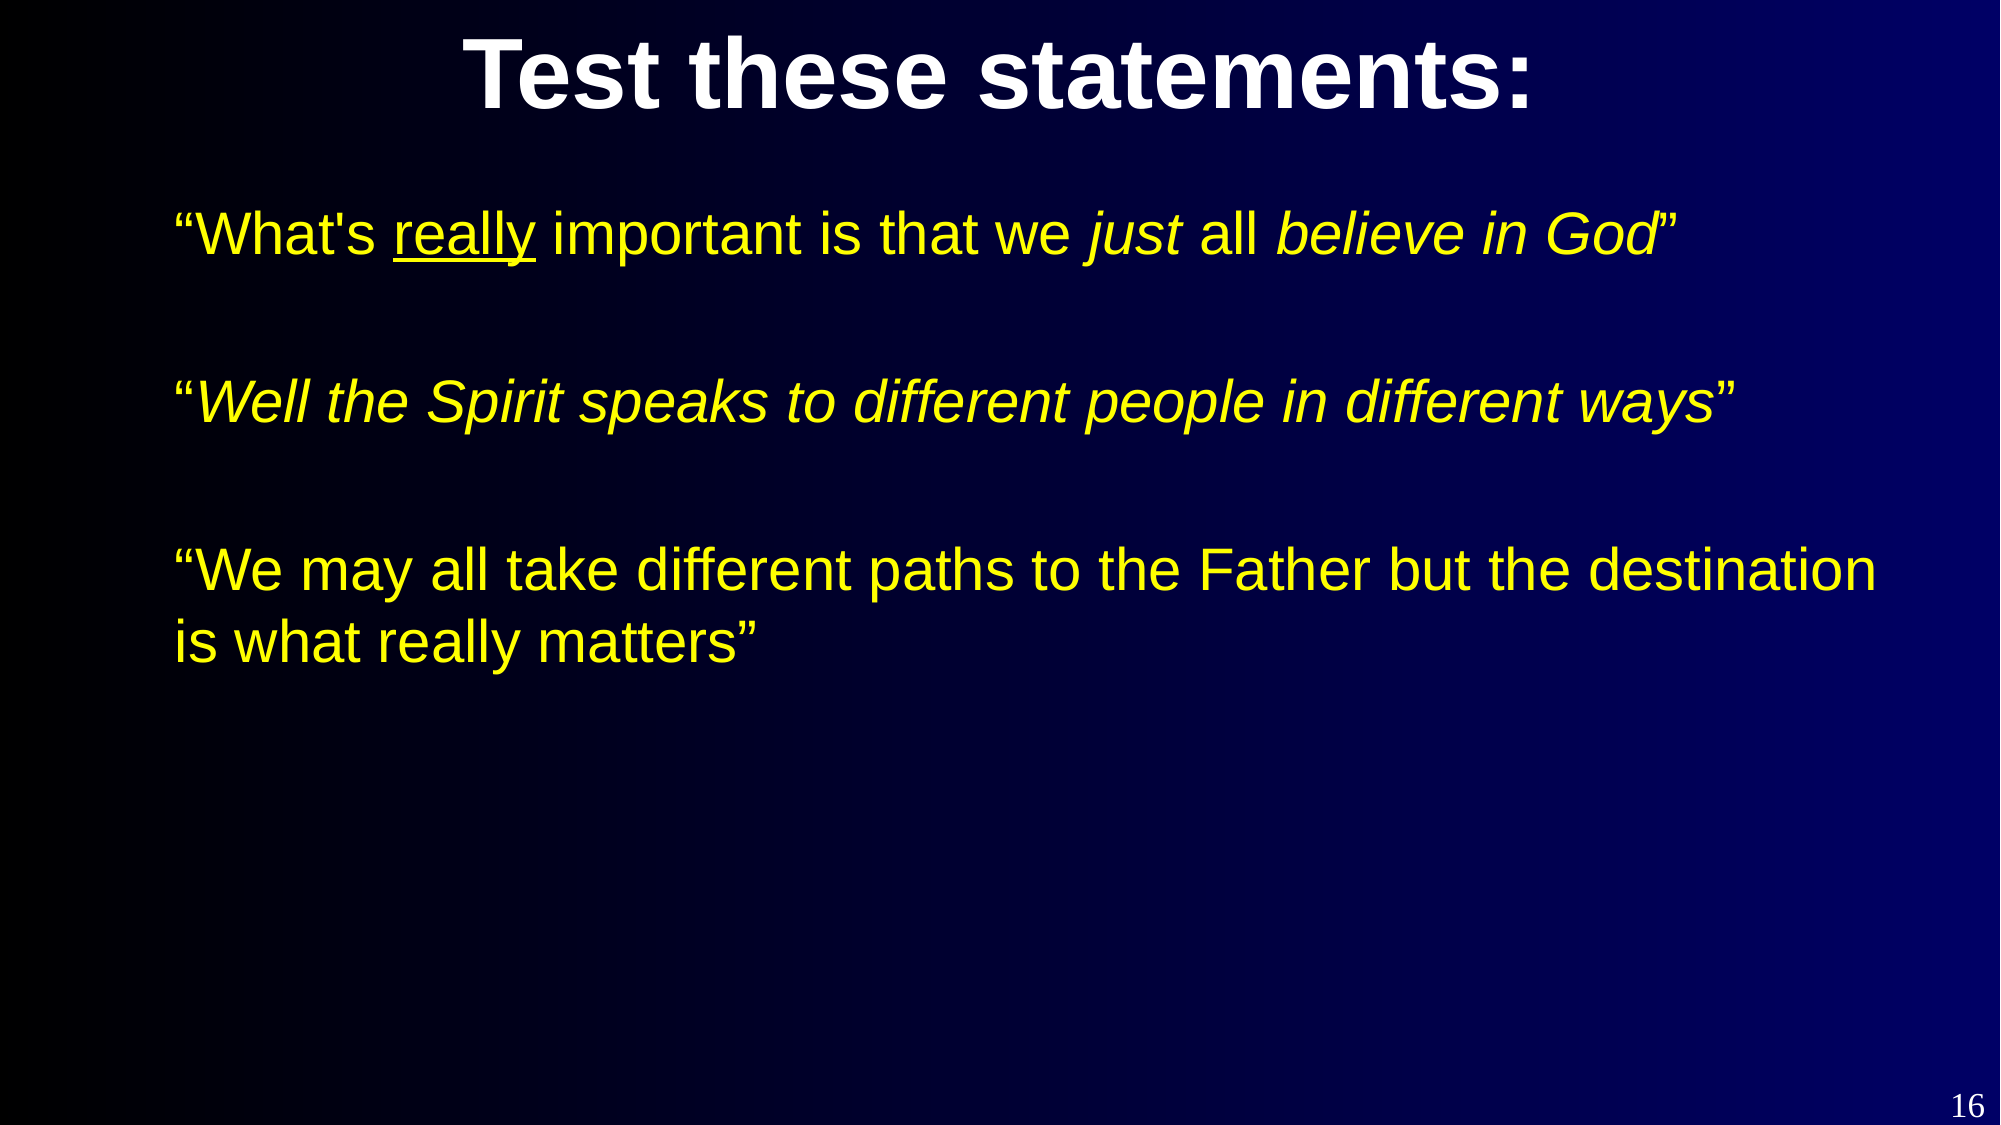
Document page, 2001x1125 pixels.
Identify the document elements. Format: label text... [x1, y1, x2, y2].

list “What's really important is that we just all believe in God” “Well the Spirit speaks to different people in different ways” “We may all take different paths to the Father but the destination is what really matters” [159, 187, 1930, 863]
slide_number 16 [1916, 1074, 2000, 1125]
title Test these statements: [150, 12, 1850, 125]
